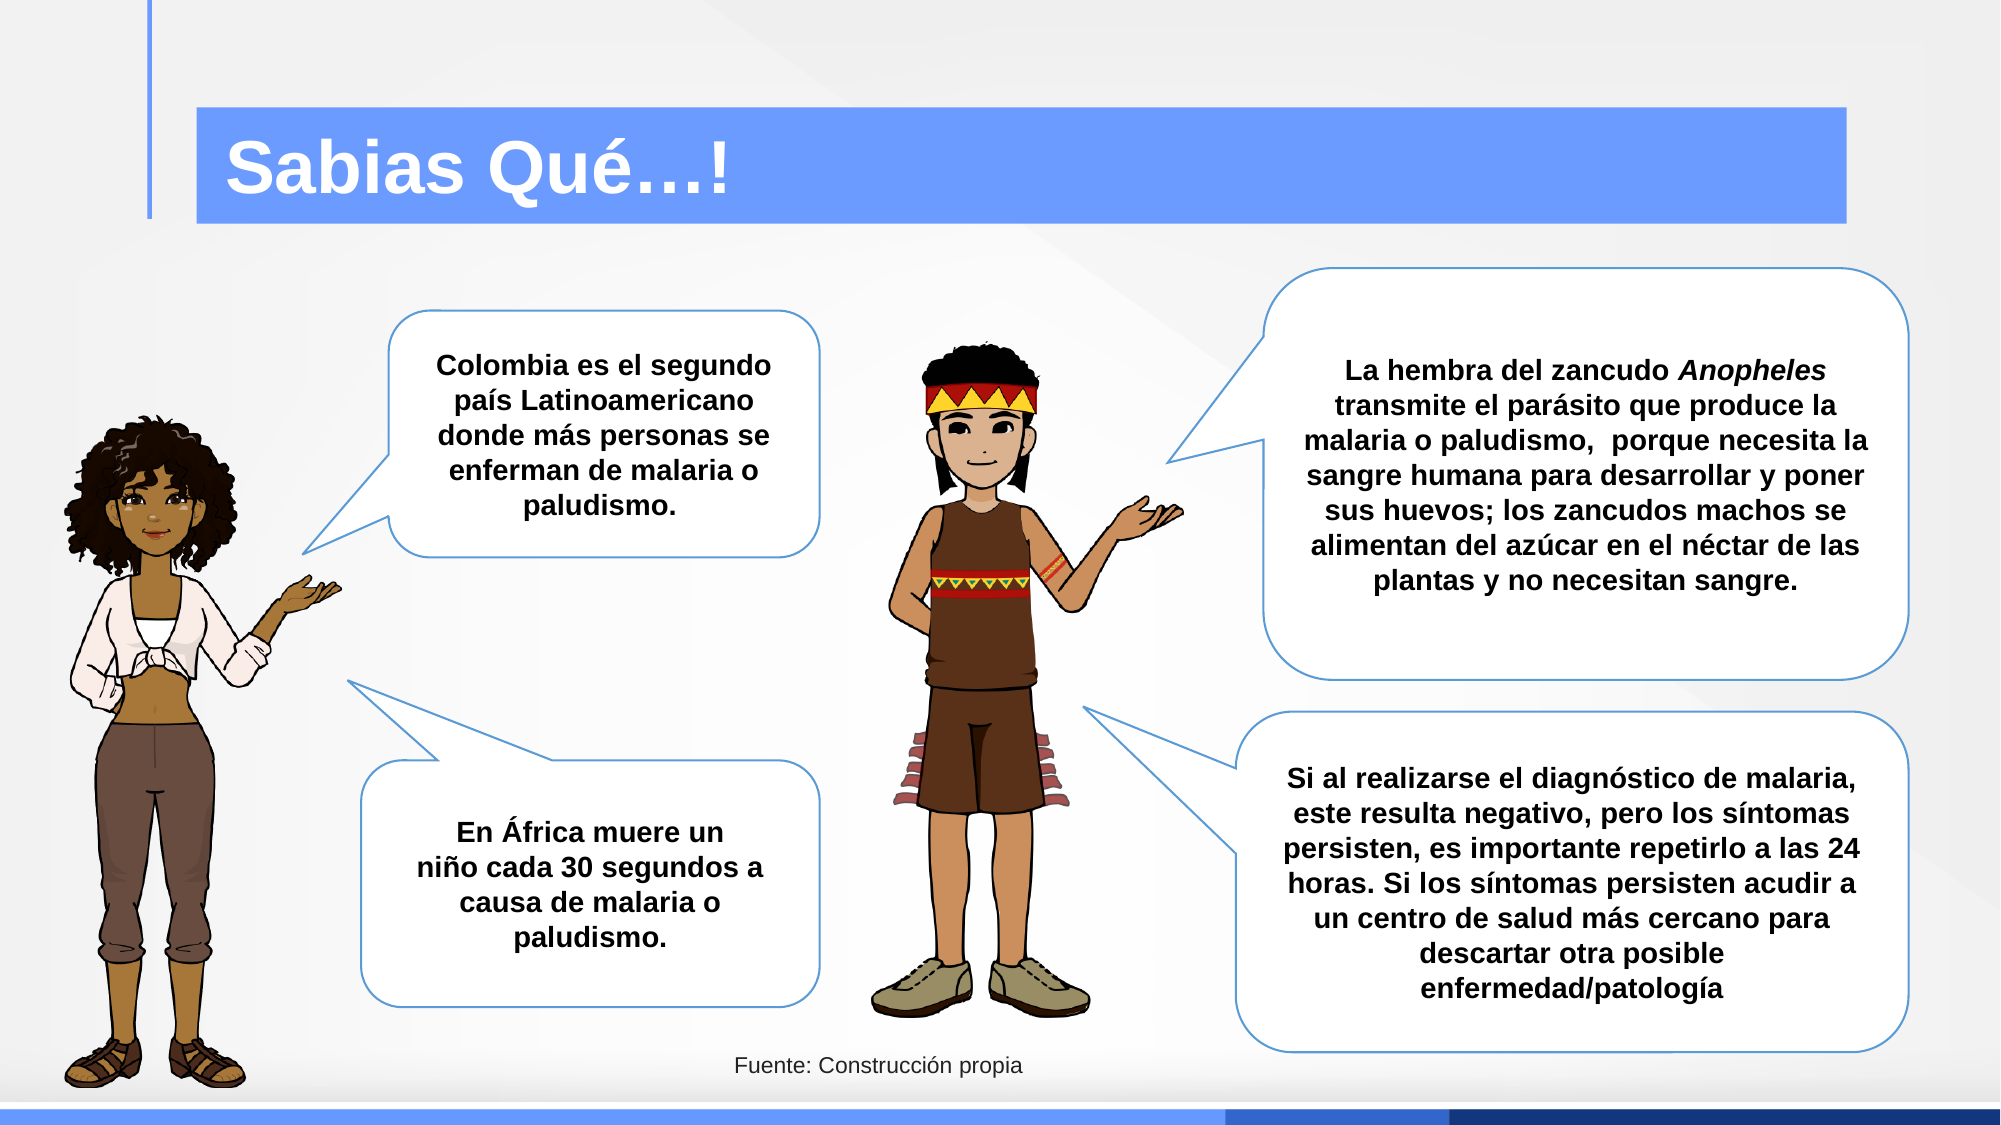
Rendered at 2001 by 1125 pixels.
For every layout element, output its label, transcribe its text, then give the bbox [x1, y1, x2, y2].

text_box Si al realizarse el diagnóstico de malaria, este resulta negativo, pero los síntomas persisten, es importante repetirlo a las 24 horas. Si los síntomas persisten acudir a un centro de salud más cercano para descartar otra posible enfermedad/patología [1185, 710, 1910, 1054]
text_box En África muere un niño cada 30 segundos a causa de malaria o paludismo. [346, 679, 821, 1009]
text_box La hembra del zancudo Anopheles transmite el parásito que produce la malaria o paludismo, porque necesita la sangre humana para desarrollar y poner sus huevos; los zancudos machos se alimentan del azúcar en el néctar de las plantas y no necesitan sangre. [1185, 267, 1910, 681]
text_box Colombia es el segundo país Latinoamericano donde más personas se enferman de malaria o paludismo. [343, 309, 821, 559]
text_box Fuente: Construcción propia [719, 1043, 1047, 1086]
picture [0, 0, 2001, 1125]
title Sabias Qué…! [210, 101, 1846, 218]
